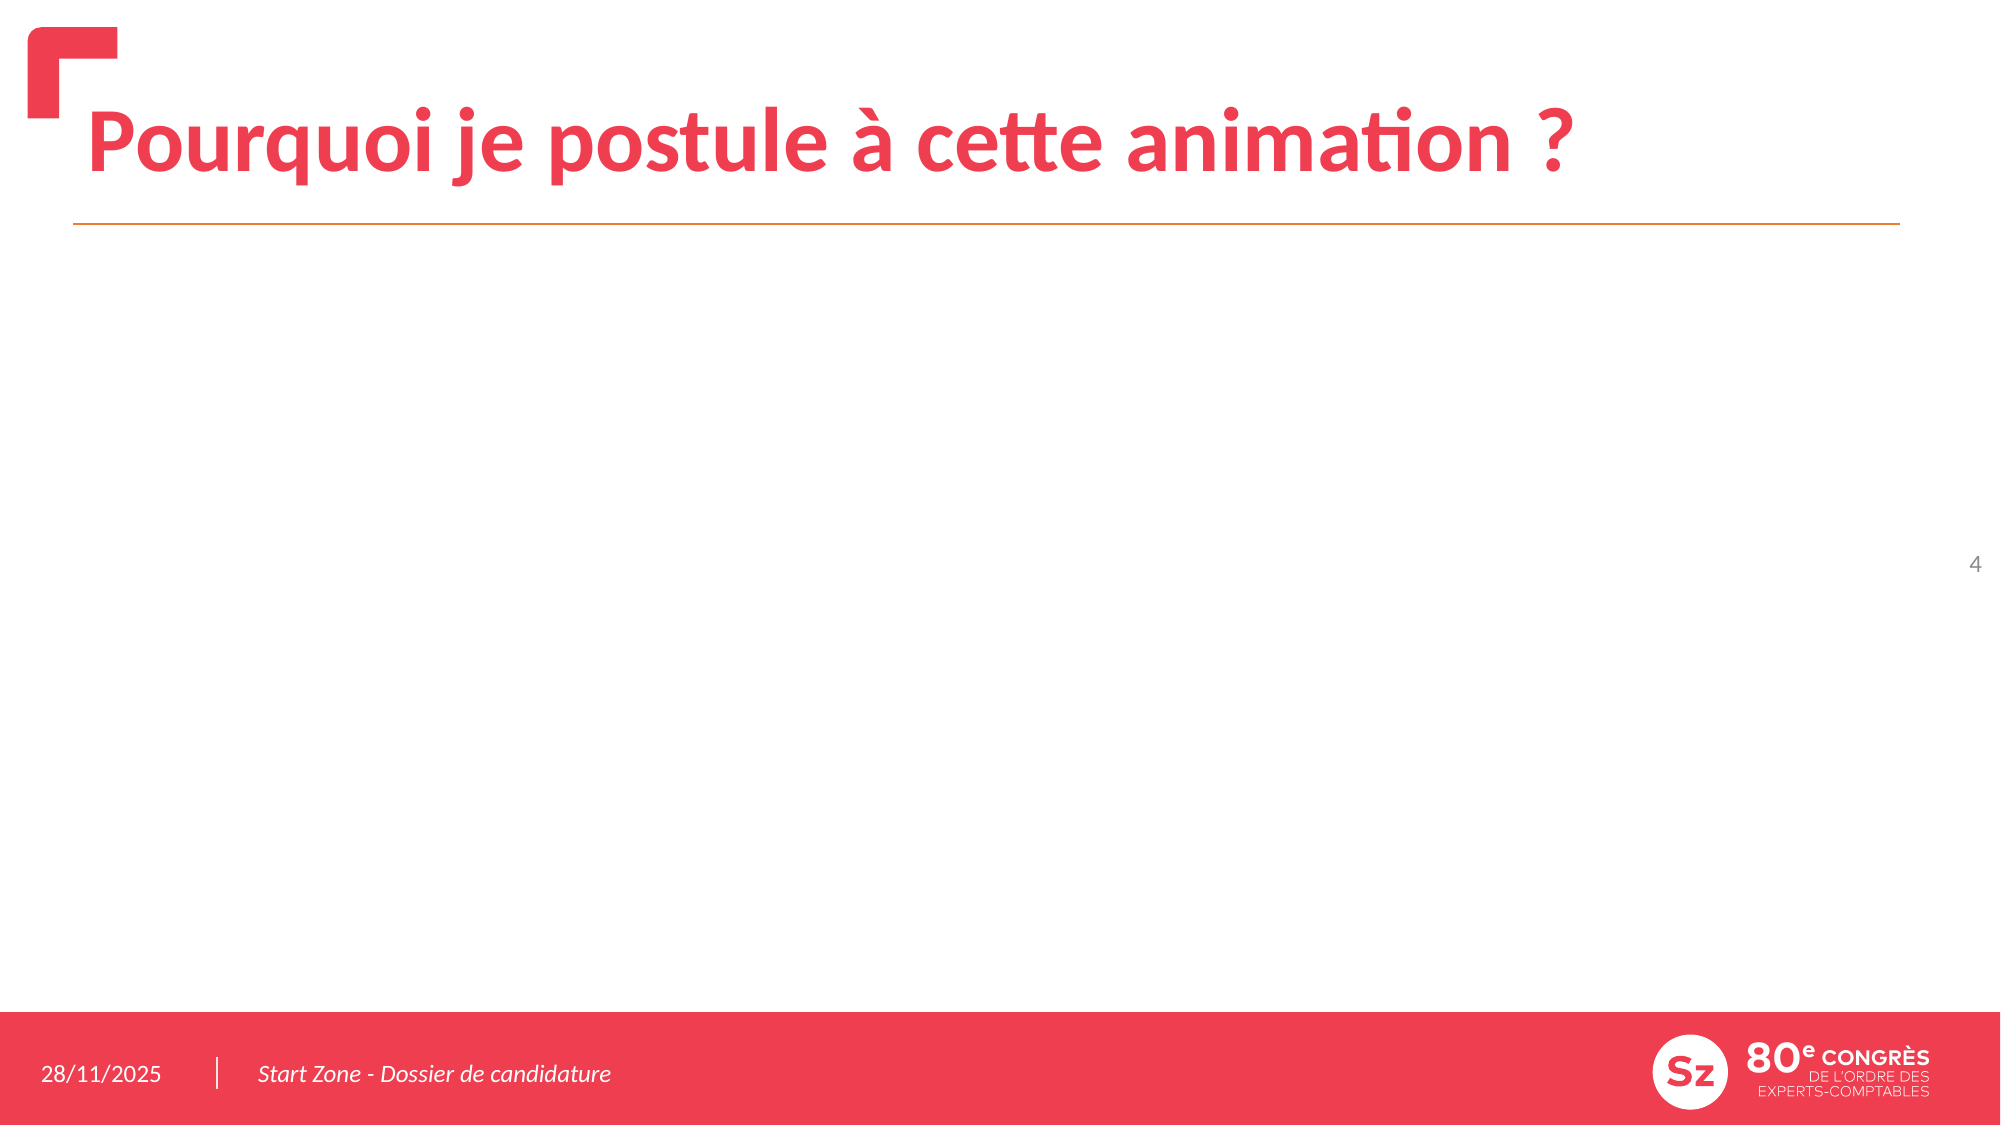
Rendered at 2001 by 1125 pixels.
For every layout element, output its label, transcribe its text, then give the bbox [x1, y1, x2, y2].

title Pourquoi je postule à cette animation ? [72, 59, 1901, 223]
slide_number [15, 1042, 188, 1103]
slide_number 4 [1900, 518, 1998, 607]
picture [1372, 1021, 1930, 1125]
